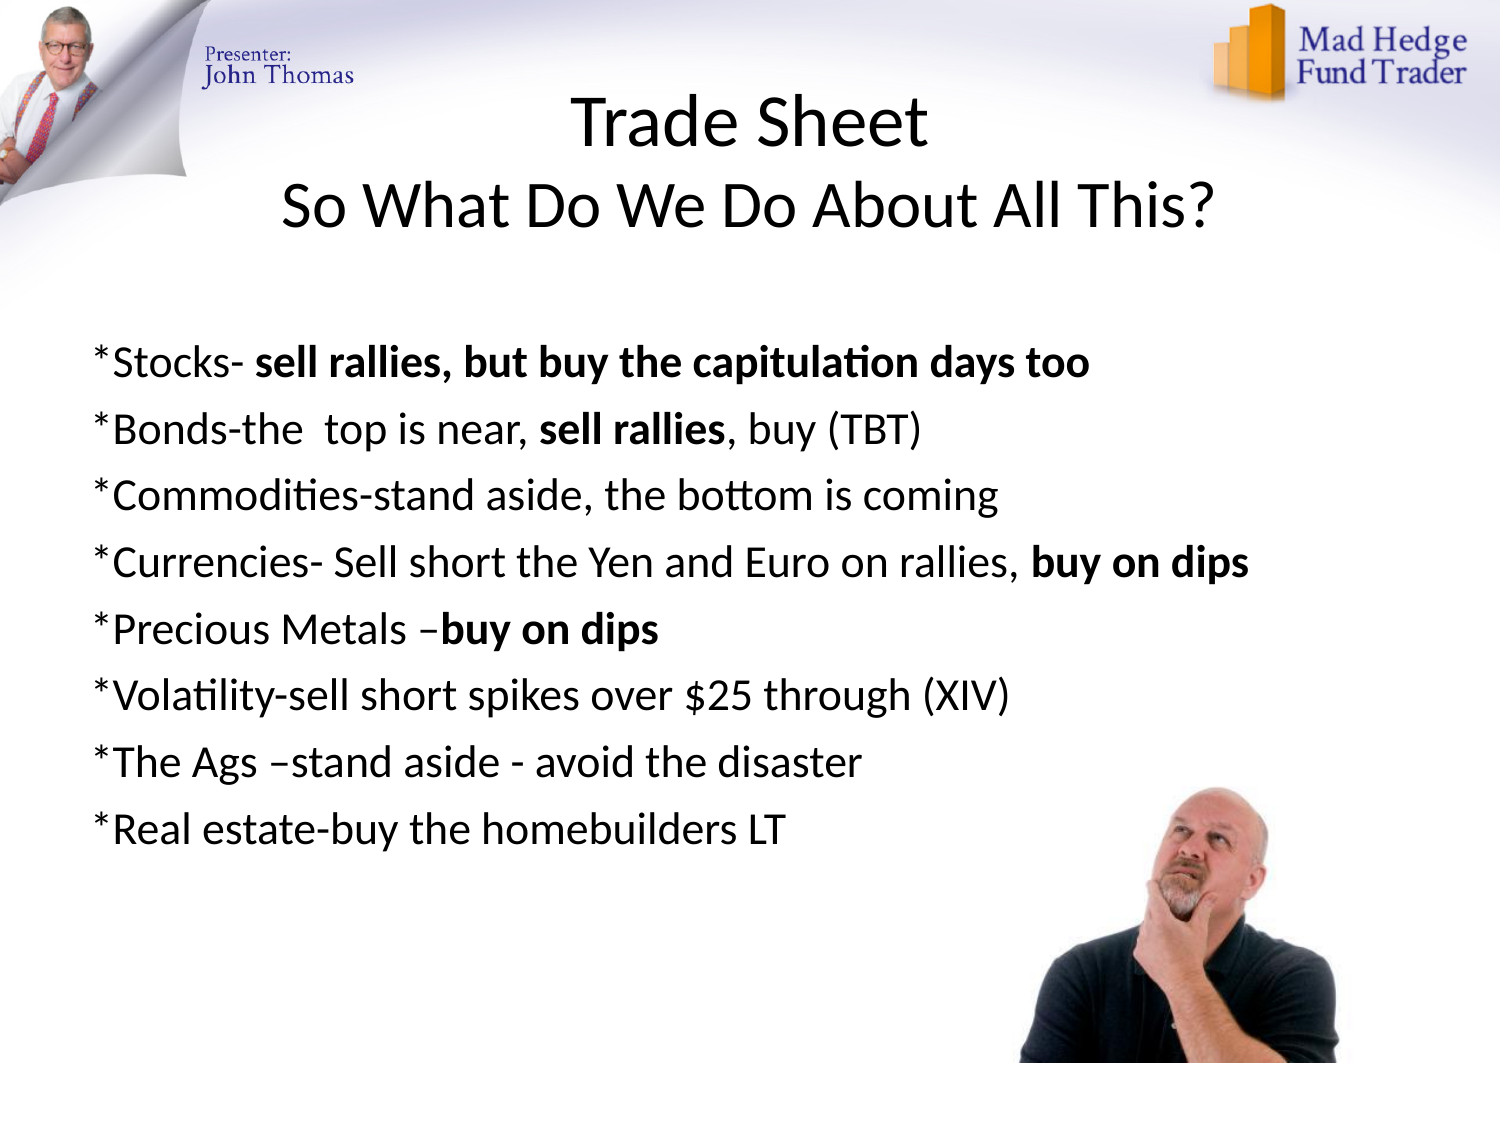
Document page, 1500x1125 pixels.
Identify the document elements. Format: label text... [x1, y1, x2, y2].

list *Stocks- sell rallies, but buy the capitulation days too *Bonds-the top is near, sell rallies, buy (TBT) *Commodities-stand aside, the bottom is coming *Currencies- Sell short the Yen and Euro on rallies, buy on dips *Precious Metals –buy on dips *Volatility-sell short spikes over $25 through (XIV) *The Ags –stand aside - avoid the disaster *Real estate-buy the homebuilders LT [75, 312, 1425, 1055]
picture [0, 0, 1500, 339]
picture [937, 749, 1463, 1063]
title Trade Sheet So What Do We Do About All This? [75, 62, 1425, 250]
